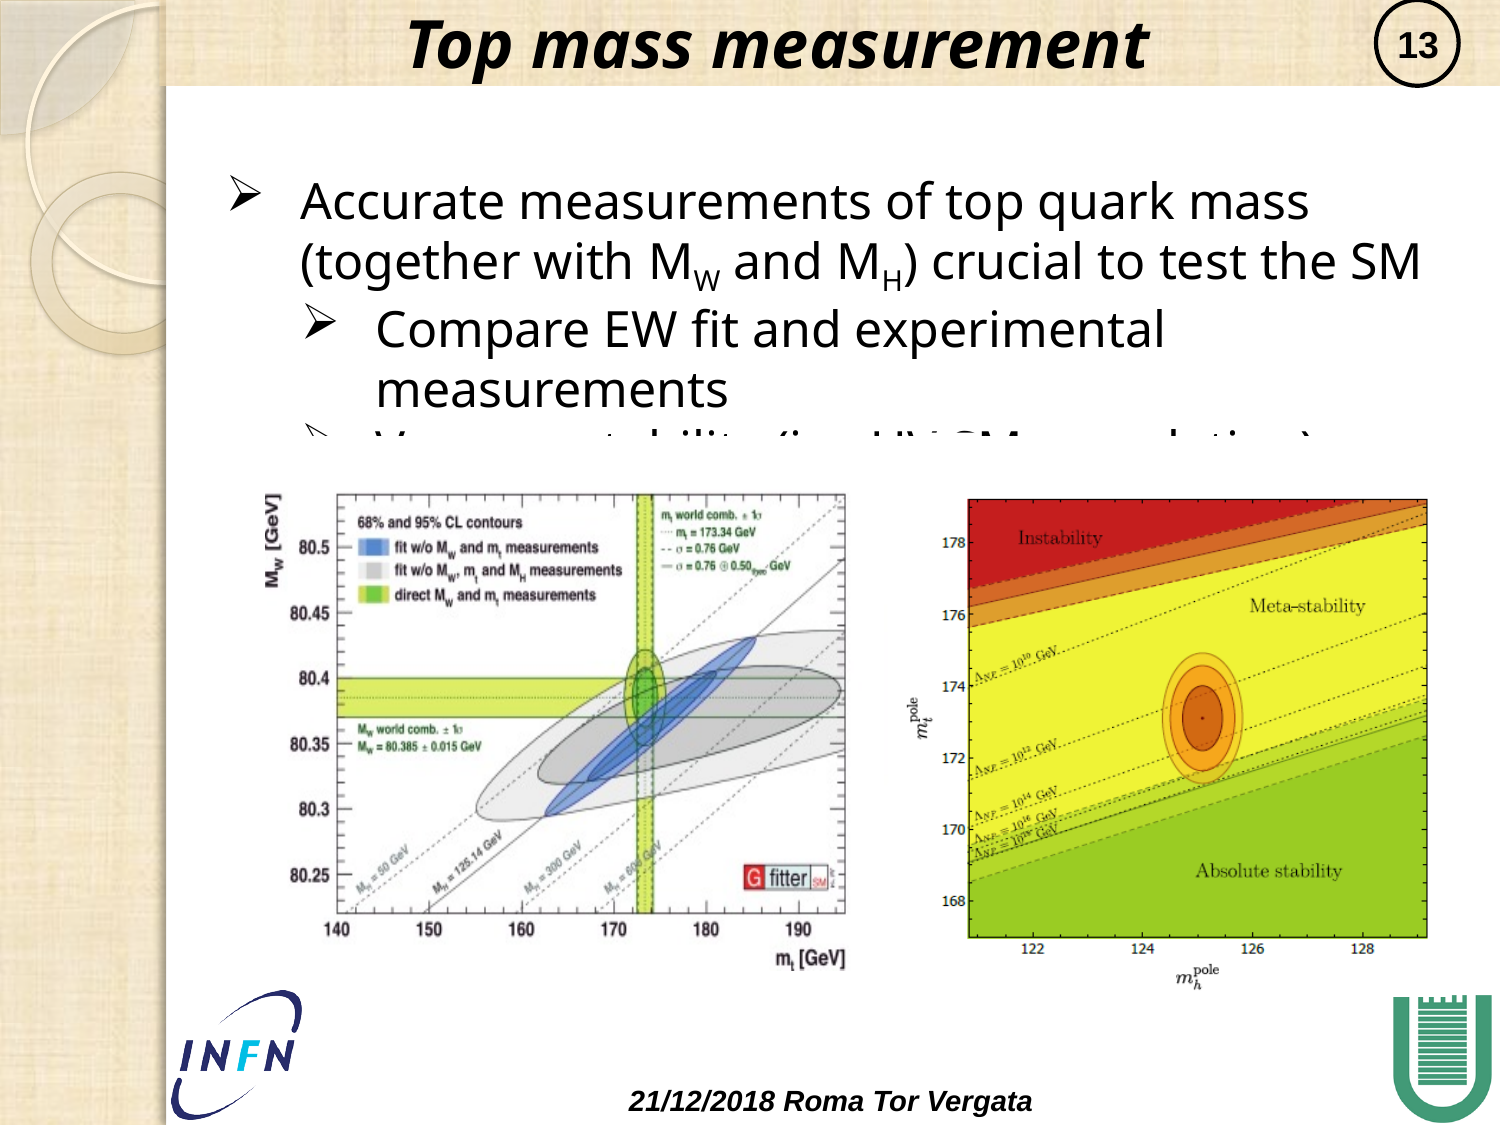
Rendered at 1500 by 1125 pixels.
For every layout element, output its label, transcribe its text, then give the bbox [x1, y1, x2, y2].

picture [1384, 990, 1500, 1124]
slide_number 13 [1365, 0, 1474, 74]
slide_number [584, 1046, 1078, 1125]
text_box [265, 432, 1448, 997]
text_box Accurate measurements of top quark mass (together with MW and MH) crucial to test the SM Compare EW fit and experimental measurements Vacuum stability (i.e. UV SM completion) [211, 161, 1452, 485]
picture [171, 990, 302, 1120]
text_box Top mass measurement [190, 0, 1365, 89]
